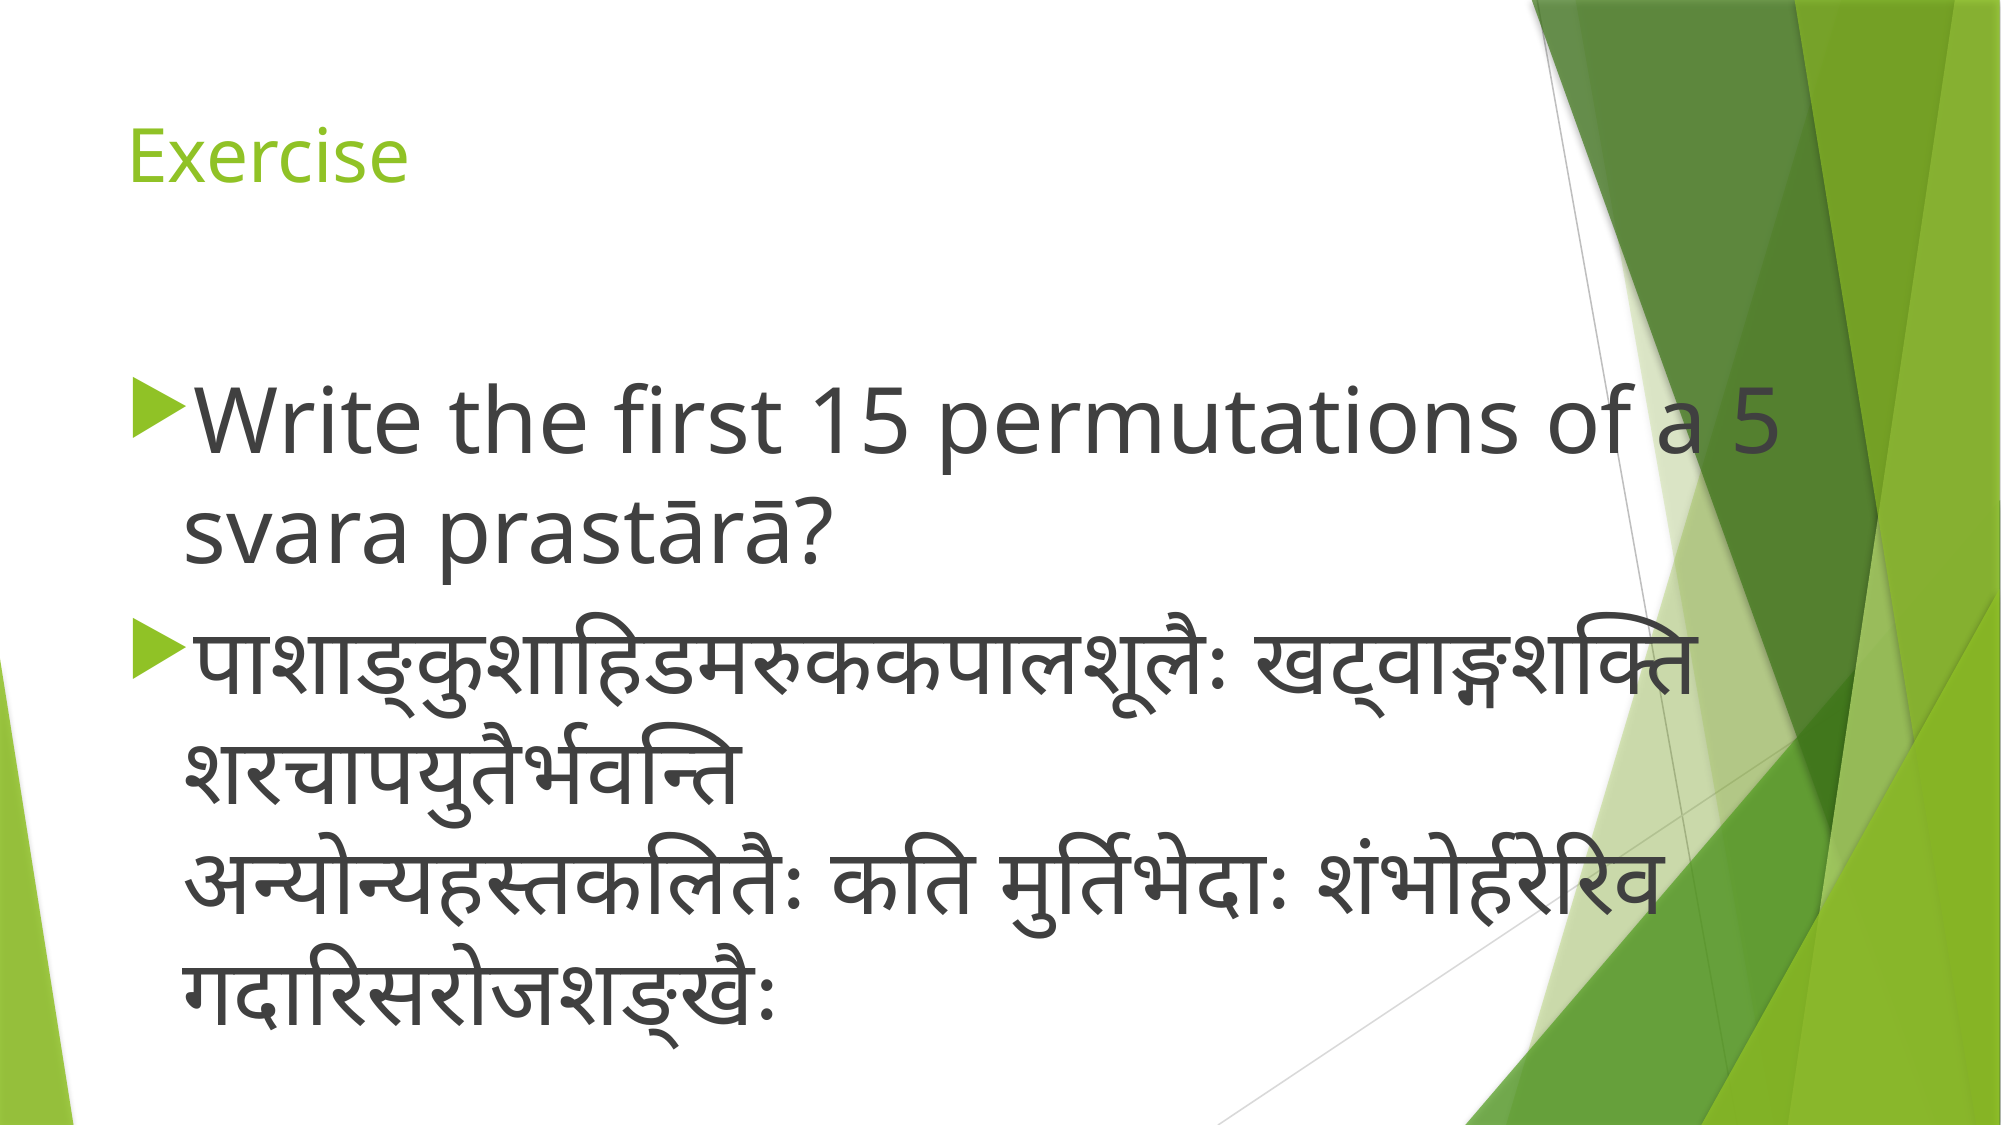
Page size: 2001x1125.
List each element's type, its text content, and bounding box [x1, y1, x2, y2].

title Exercise [111, 99, 1522, 317]
list Write the first 15 permutations of a 5 svara prastārā? पाशाङ्कुशाहिडमरुककपालशूलैः खट्वाङ्गशक्ति शरचापयुतैर्भवन्ति अन्योन्यहस्तकलितैः कति मुर्तिभेदाः शंभोर्हरेरिव गदारिसरोजशङ्खैः [111, 354, 1888, 1082]
